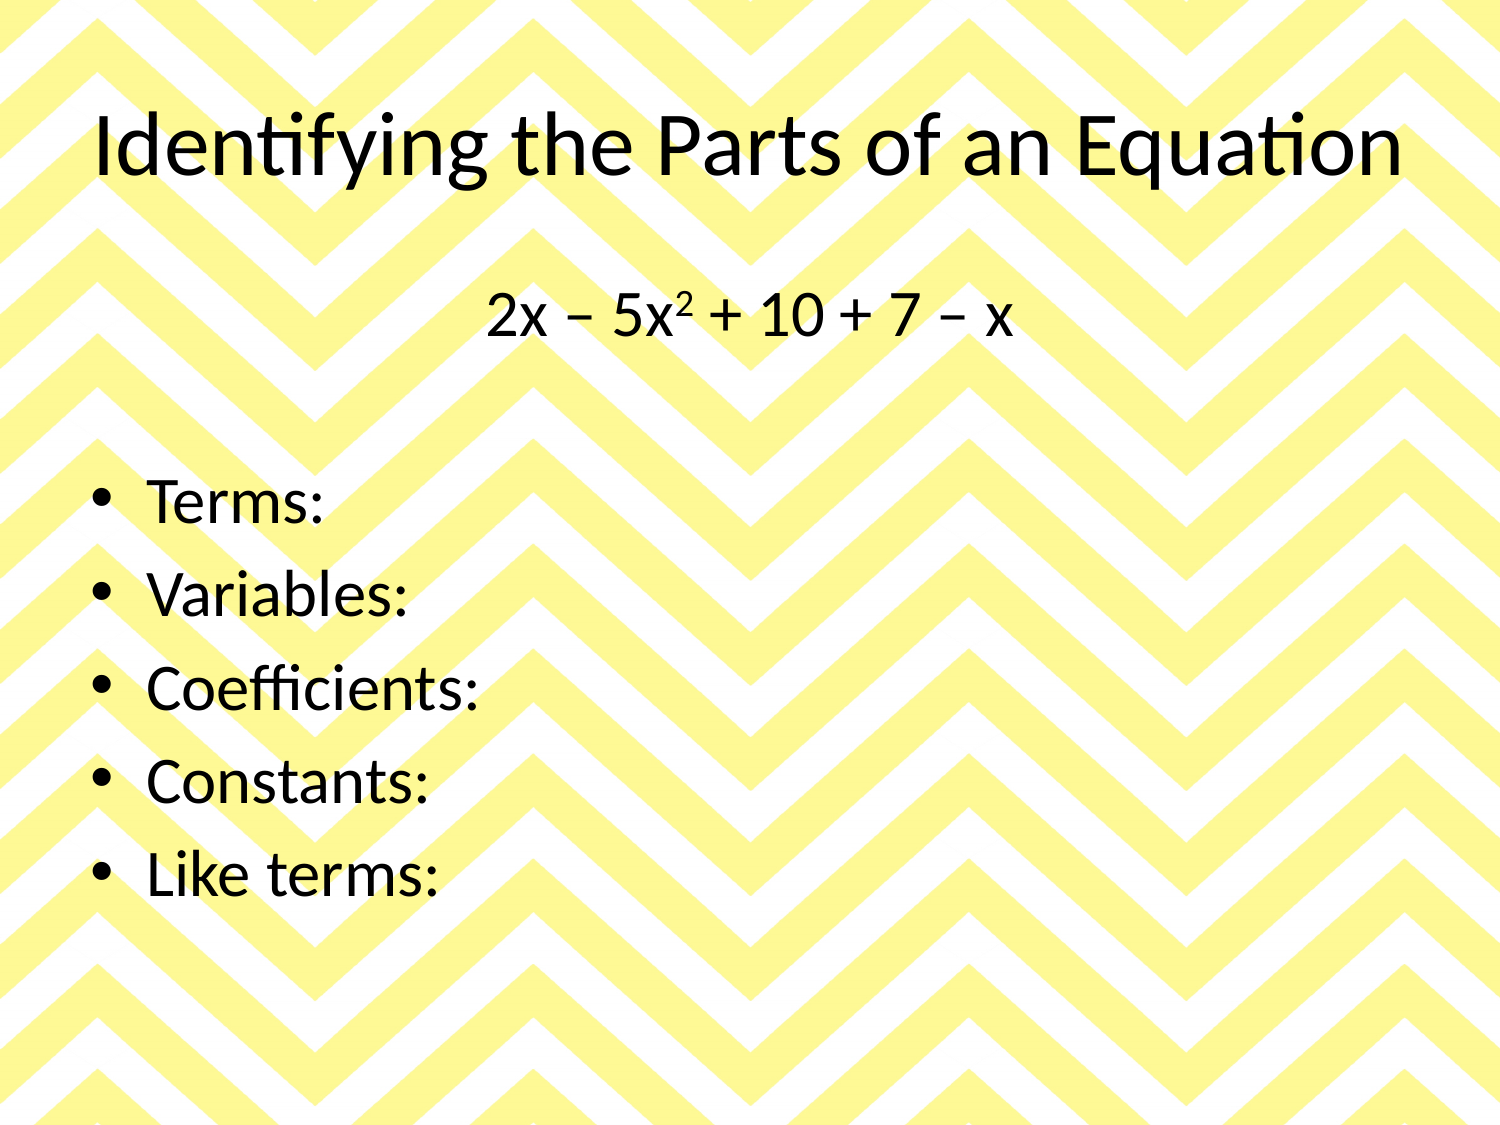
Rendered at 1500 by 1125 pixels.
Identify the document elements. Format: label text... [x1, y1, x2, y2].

title Identifying the Parts of an Equation [75, 45, 1425, 233]
picture [0, 0, 1500, 1125]
list 2x – 5x2 + 10 + 7 – x Terms: Variables: Coefficients: Constants: Like terms: [75, 262, 1425, 1005]
